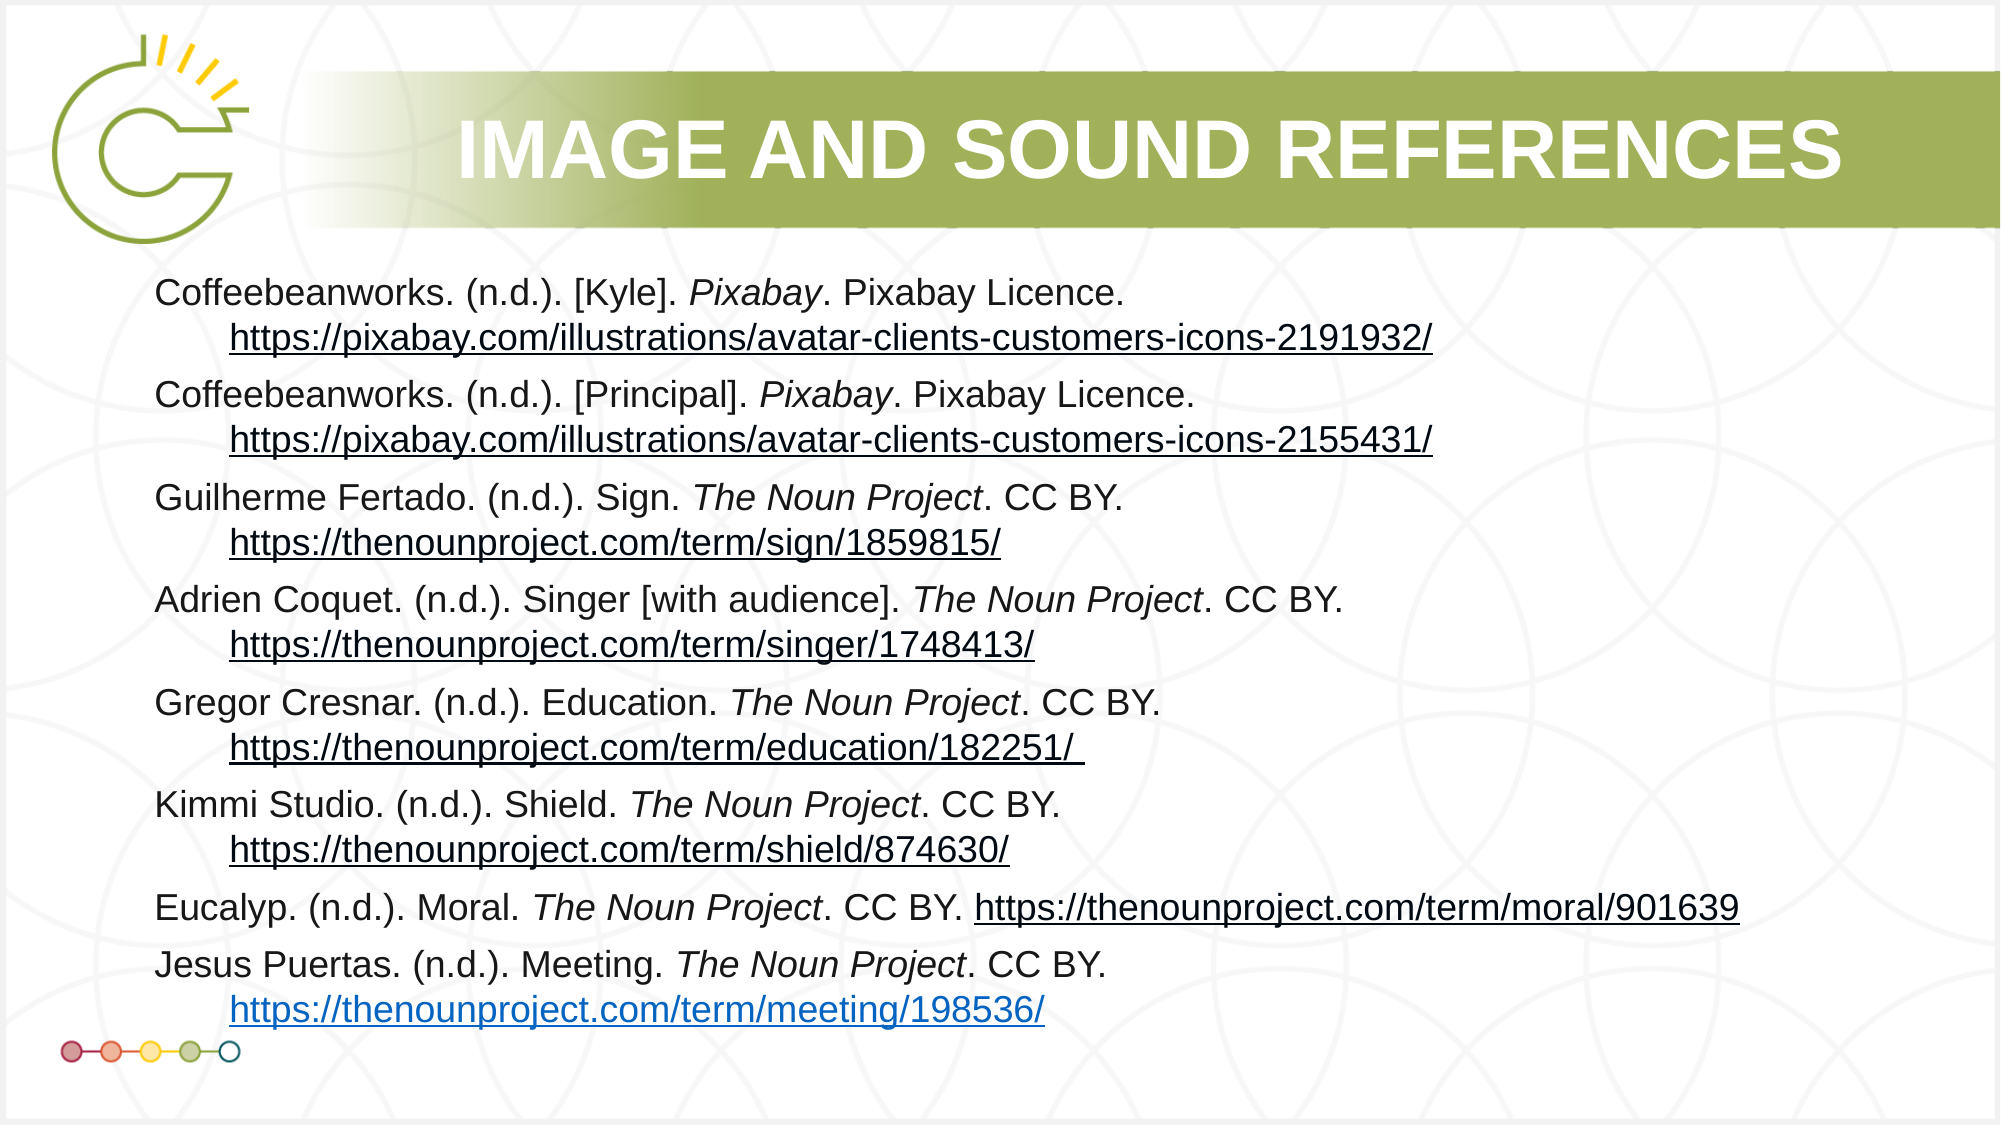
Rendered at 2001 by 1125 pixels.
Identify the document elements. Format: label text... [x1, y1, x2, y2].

list Coffeebeanworks. (n.d.). [Kyle]. Pixabay. Pixabay Licence. https://pixabay.com/illustrations/avatar-clients-customers-icons-2191932/ Coffeebeanworks. (n.d.). [Principal]. Pixabay. Pixabay Licence. https://pixabay.com/illustrations/avatar-clients-customers-icons-2155431/ Guilherme Fertado. (n.d.). Sign. The Noun Project. CC BY. https://thenounproject.com/term/sign/1859815/ Adrien Coquet. (n.d.). Singer [with audience]. The Noun Project. CC BY. https://thenounproject.com/term/singer/1748413/ Gregor Cresnar. (n.d.). Education. The Noun Project. CC BY. https://thenounproject.com/term/education/182251/ Kimmi Studio. (n.d.). Shield. The Noun Project. CC BY. https://thenounproject.com/term/shield/874630/ Eucalyp. (n.d.). Moral. The Noun Project. CC BY. https://thenounproject.com/term/moral/901639 Jesus Puertas. (n.d.). Meeting. The Noun Project. CC BY. https://thenounproject.com/term/meeting/198536/ [139, 260, 1863, 1031]
picture [0, 0, 2001, 1125]
